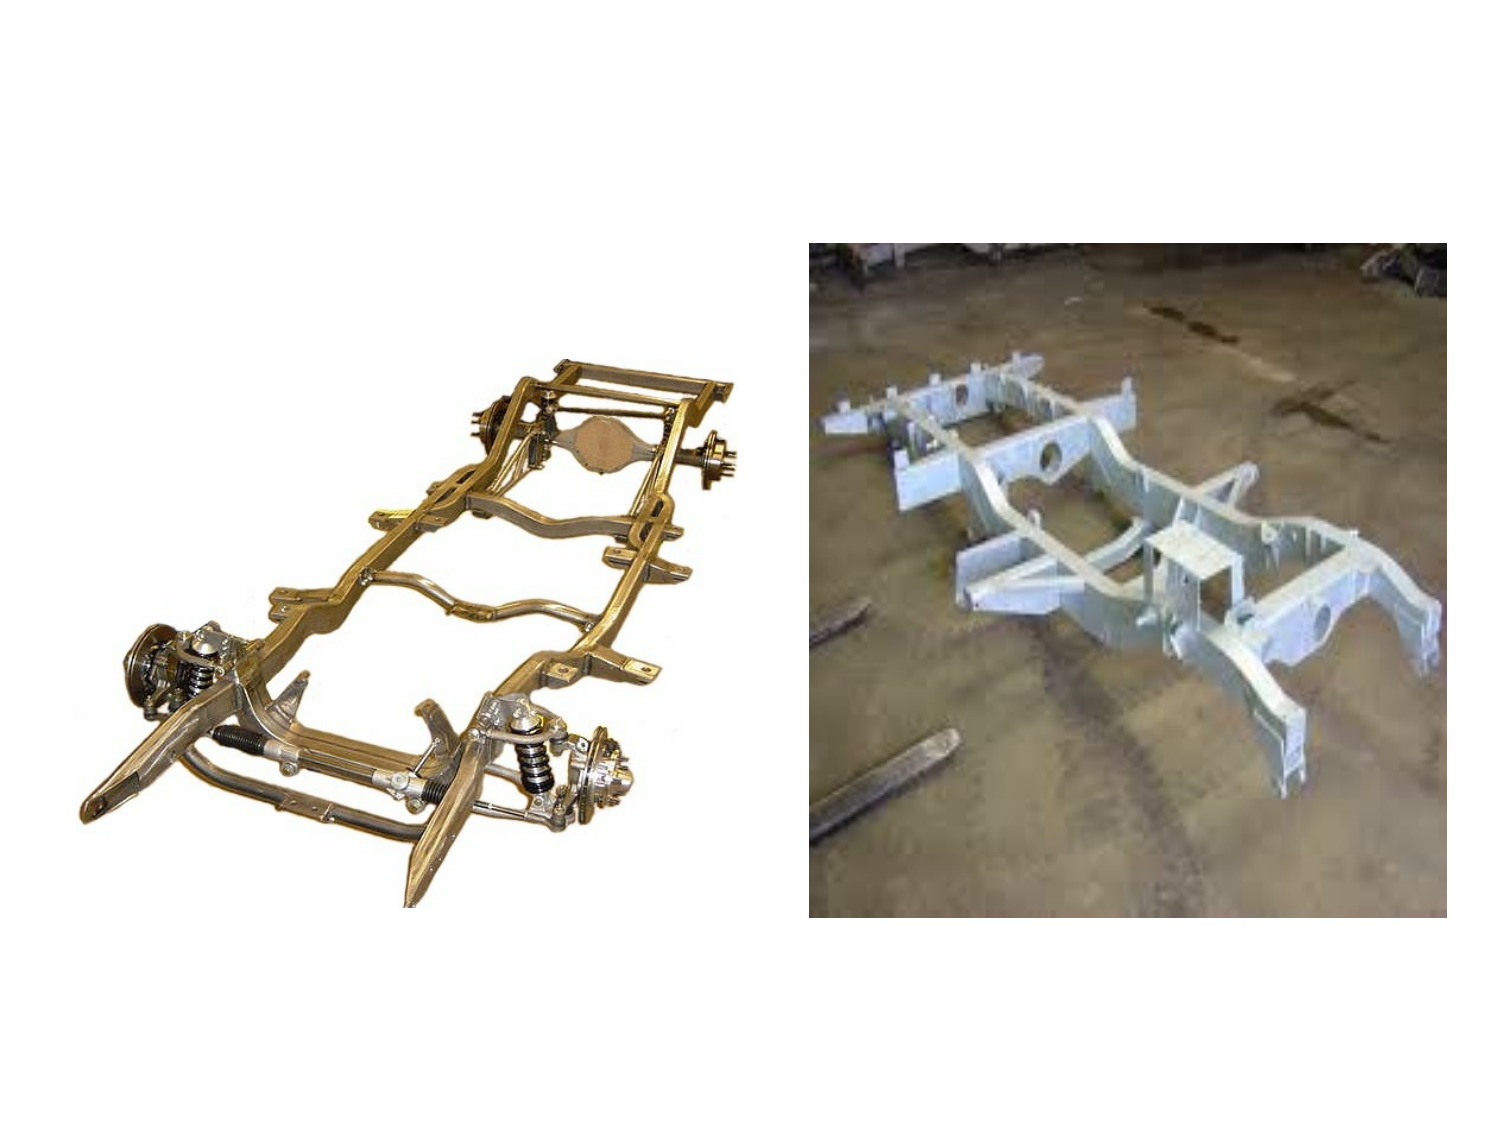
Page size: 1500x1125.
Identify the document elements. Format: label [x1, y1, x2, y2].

list [808, 243, 1448, 918]
list [74, 359, 738, 909]
